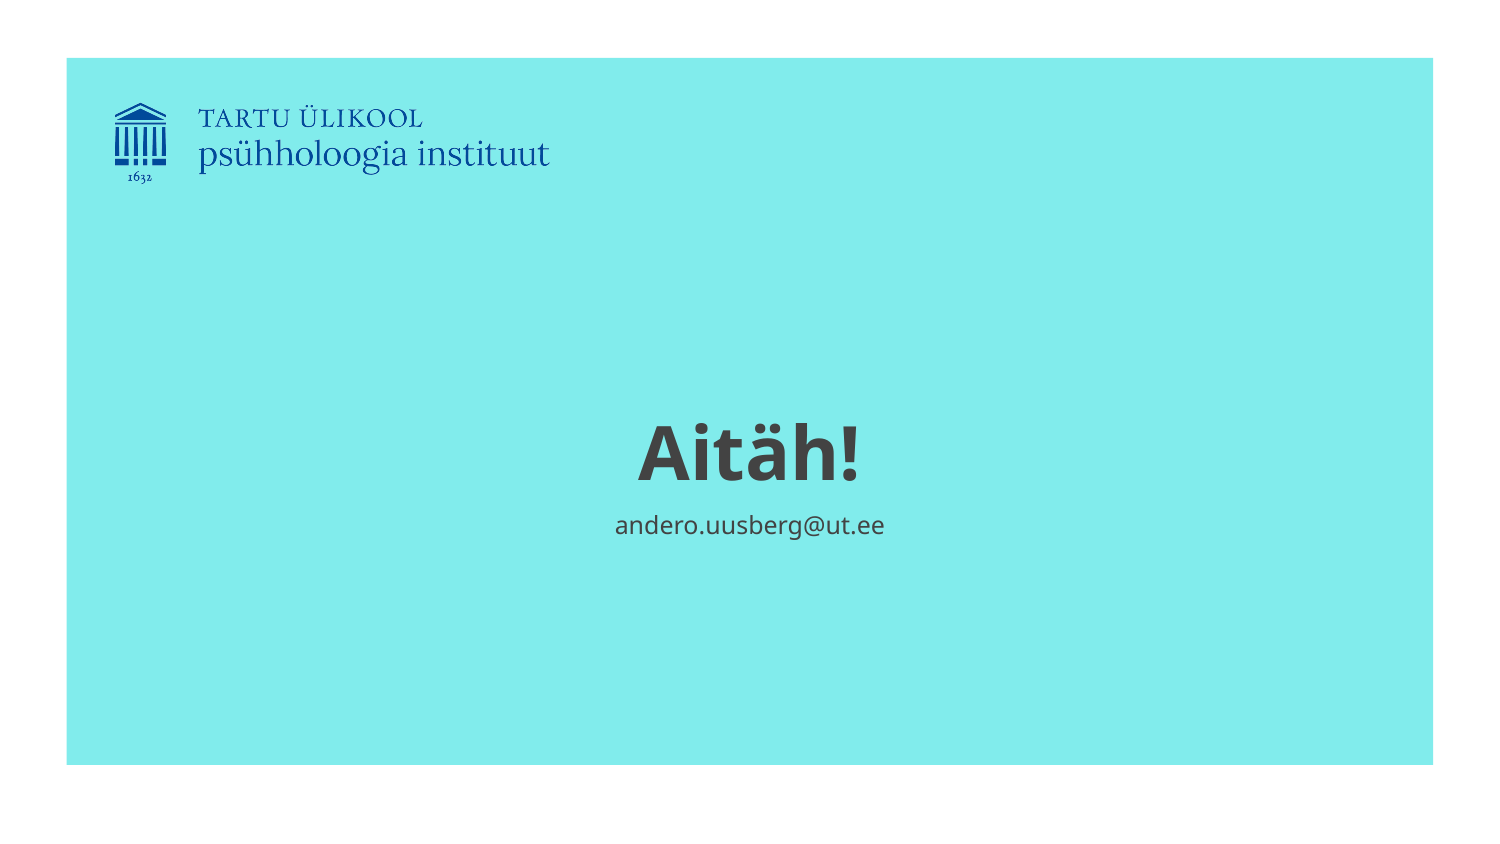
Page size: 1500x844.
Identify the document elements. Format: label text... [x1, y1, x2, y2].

title Aitäh! [0, 404, 1500, 484]
picture [87, 59, 688, 221]
subtitle andero.uusberg@ut.ee [399, 494, 1101, 601]
